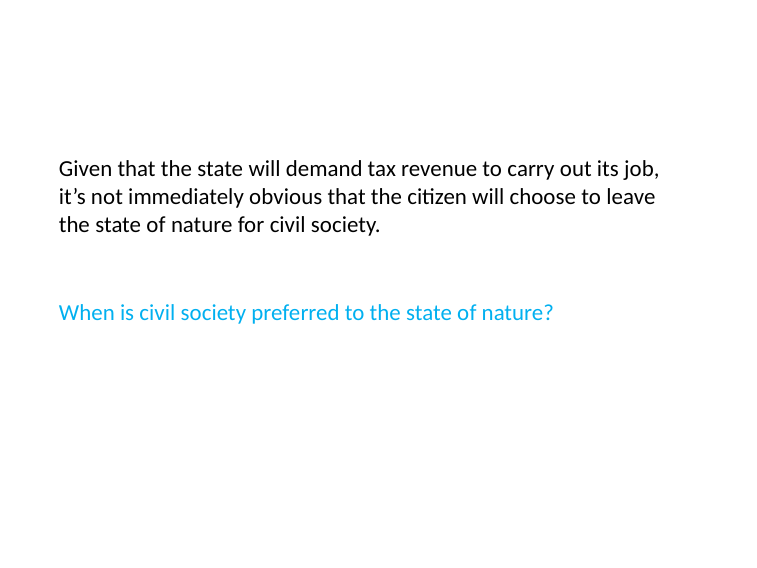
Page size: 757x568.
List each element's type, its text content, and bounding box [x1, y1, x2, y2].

text_box When is civil society preferred to the state of nature? [56, 295, 569, 326]
title Given that the state will demand tax revenue to carry out its job, it’s not immediately obvious that the citizen will choose to leave the state of nature for civil society. [56, 152, 684, 249]
